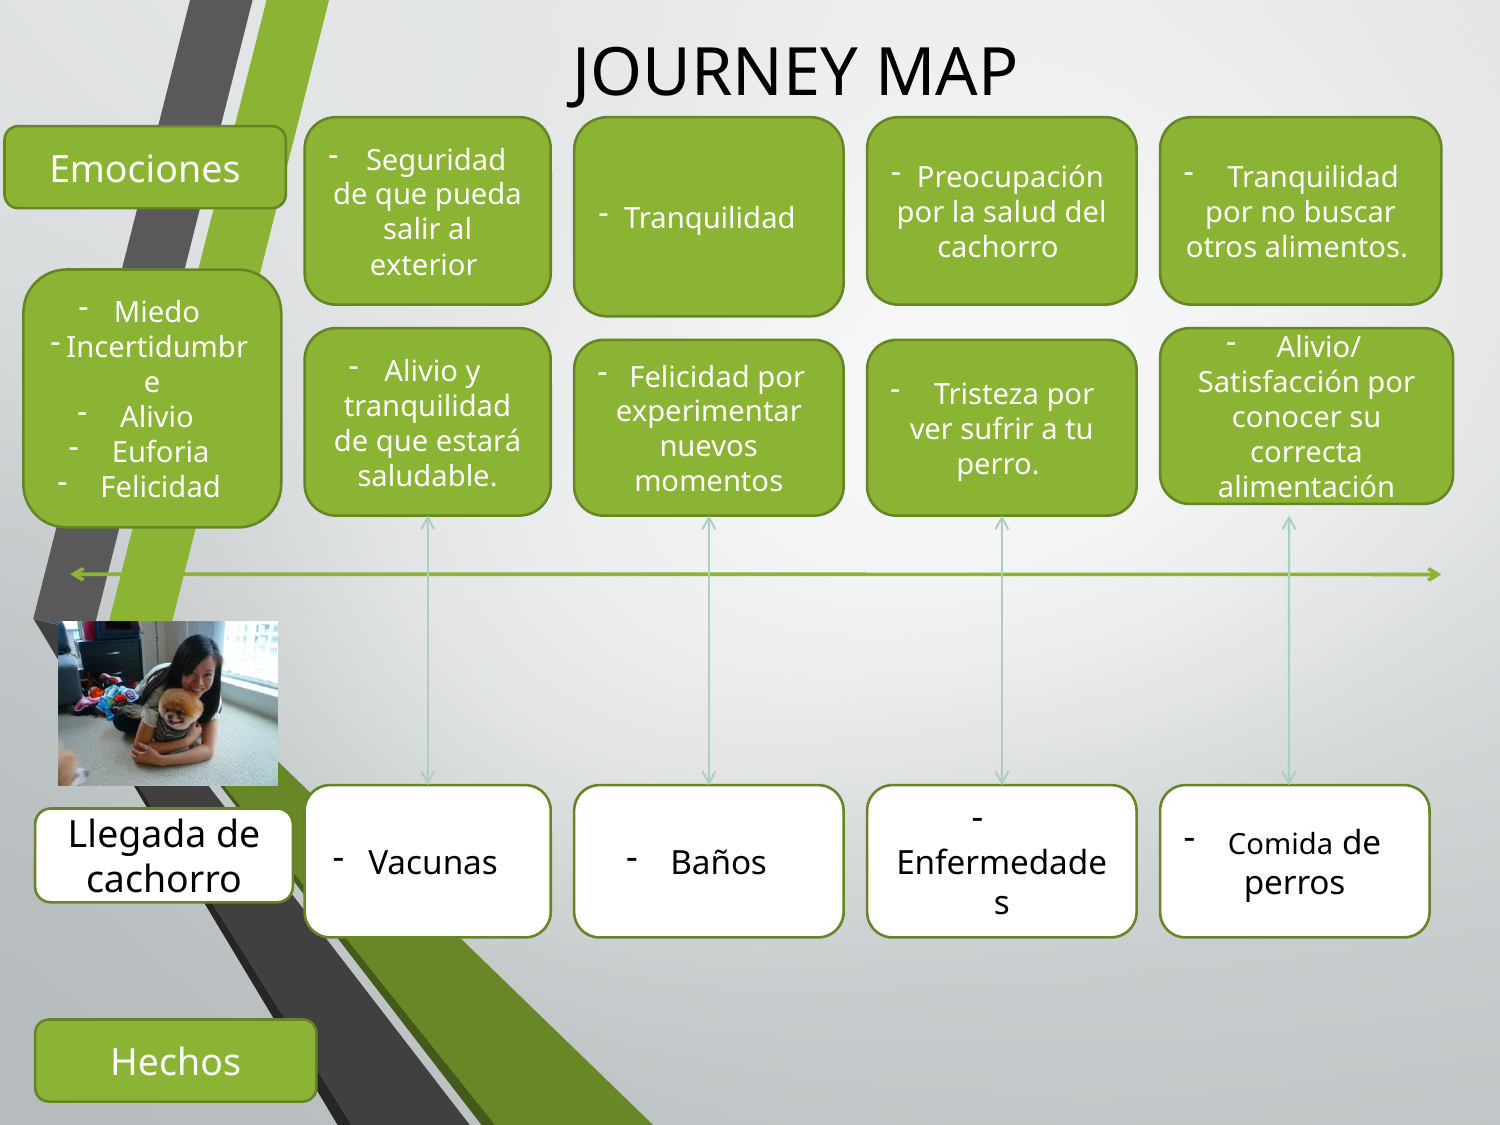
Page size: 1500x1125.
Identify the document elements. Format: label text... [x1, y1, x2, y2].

text_box Tristeza por ver sufrir a tu perro. [865, 338, 1138, 517]
text_box Alivio y tranquilidad de que estará saludable. [303, 326, 553, 517]
text_box Felicidad por experimentar nuevos momentos [572, 338, 845, 517]
text_box Baños [572, 783, 845, 939]
picture [58, 620, 278, 786]
text_box Tranquilidad [572, 116, 845, 318]
text_box Llegada de cachorro [33, 807, 295, 904]
text_box Preocupación por la salud del cachorro [865, 116, 1138, 306]
text_box Tranquilidad por no buscar otros alimentos. [1158, 115, 1443, 306]
text_box Emociones [3, 124, 288, 210]
text_box Hechos [33, 1018, 318, 1103]
text_box Enfermedades [865, 783, 1138, 939]
text_box Seguridad de que pueda salir al exterior [303, 115, 553, 306]
text_box JOURNEY MAP [371, 21, 1220, 116]
text_box Miedo Incertidumbre Alivio Euforia Felicidad [22, 268, 283, 529]
text_box Alivio/ Satisfacción por conocer su correcta alimentación [1158, 326, 1455, 506]
text_box Vacunas [303, 783, 553, 939]
text_box Comida de perros [1158, 783, 1431, 939]
